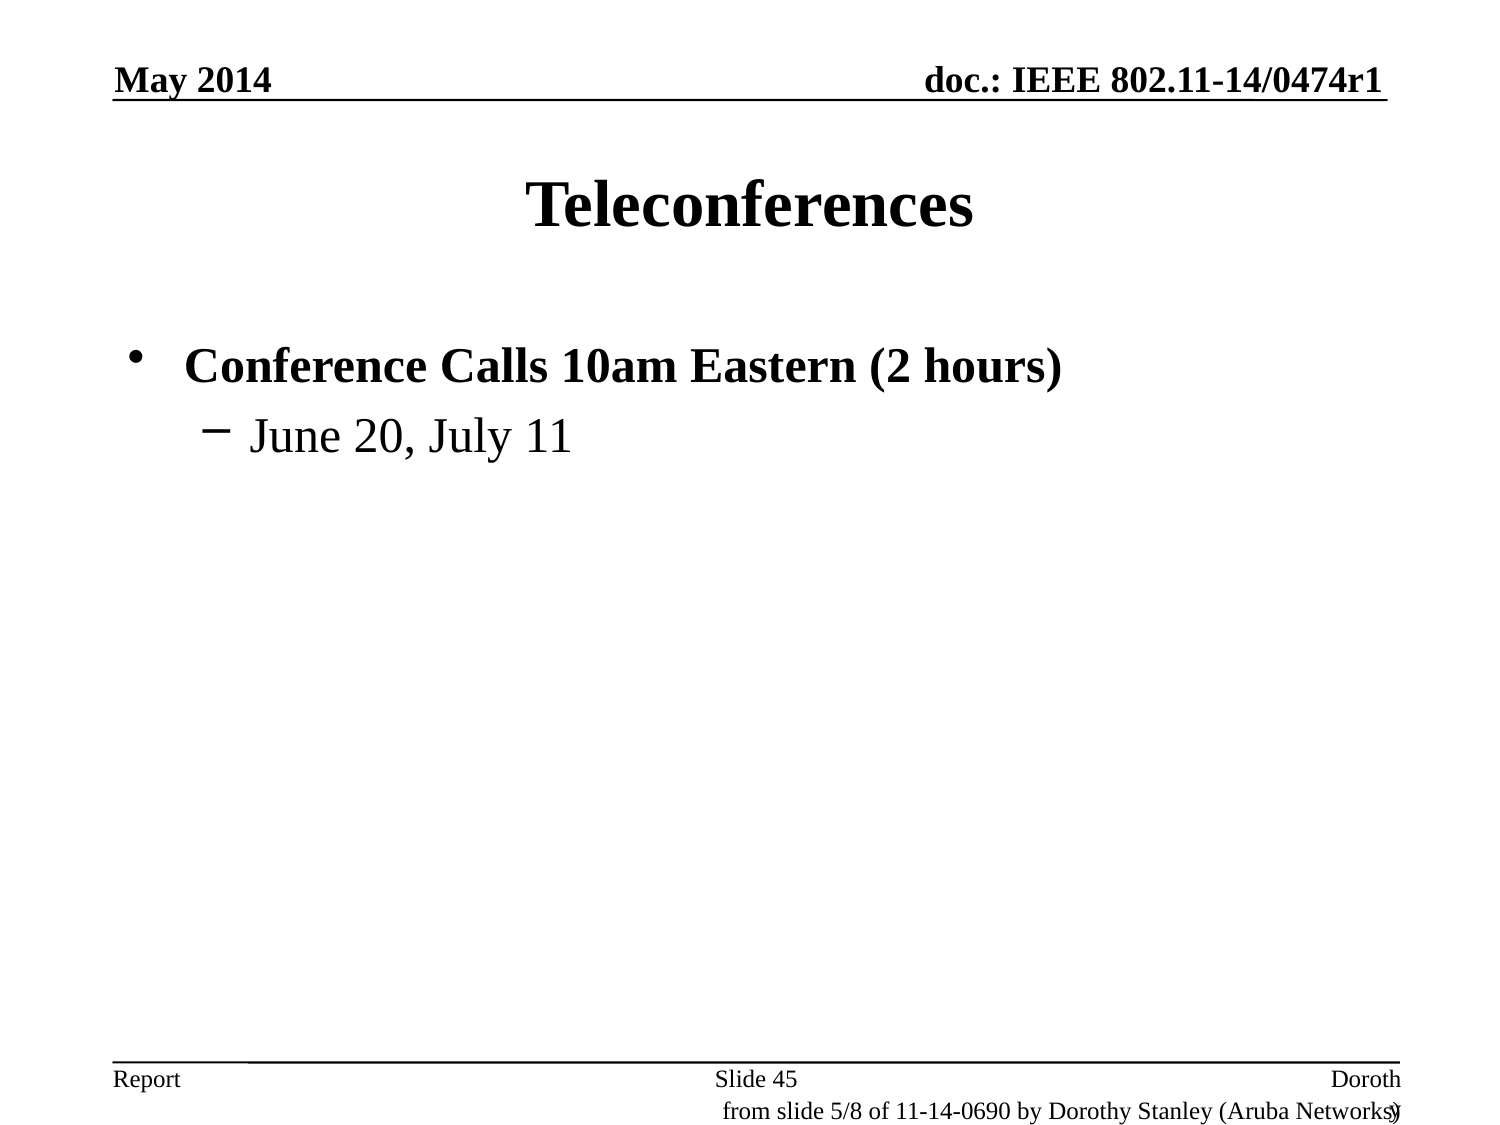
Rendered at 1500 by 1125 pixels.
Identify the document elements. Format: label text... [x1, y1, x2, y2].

footer Dorothy Stanley (Aruba Networks) [1324, 1061, 1402, 1087]
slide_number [114, 54, 374, 101]
text_box from slide 5/8 of 11-14-0690 by Dorothy Stanley (Aruba Networks) [343, 1087, 1417, 1125]
title Teleconferences [112, 112, 1388, 288]
slide_number Slide 45 [712, 1061, 800, 1087]
list Conference Calls 10am Eastern (2 hours) June 20, July 11 [112, 324, 1388, 1000]
